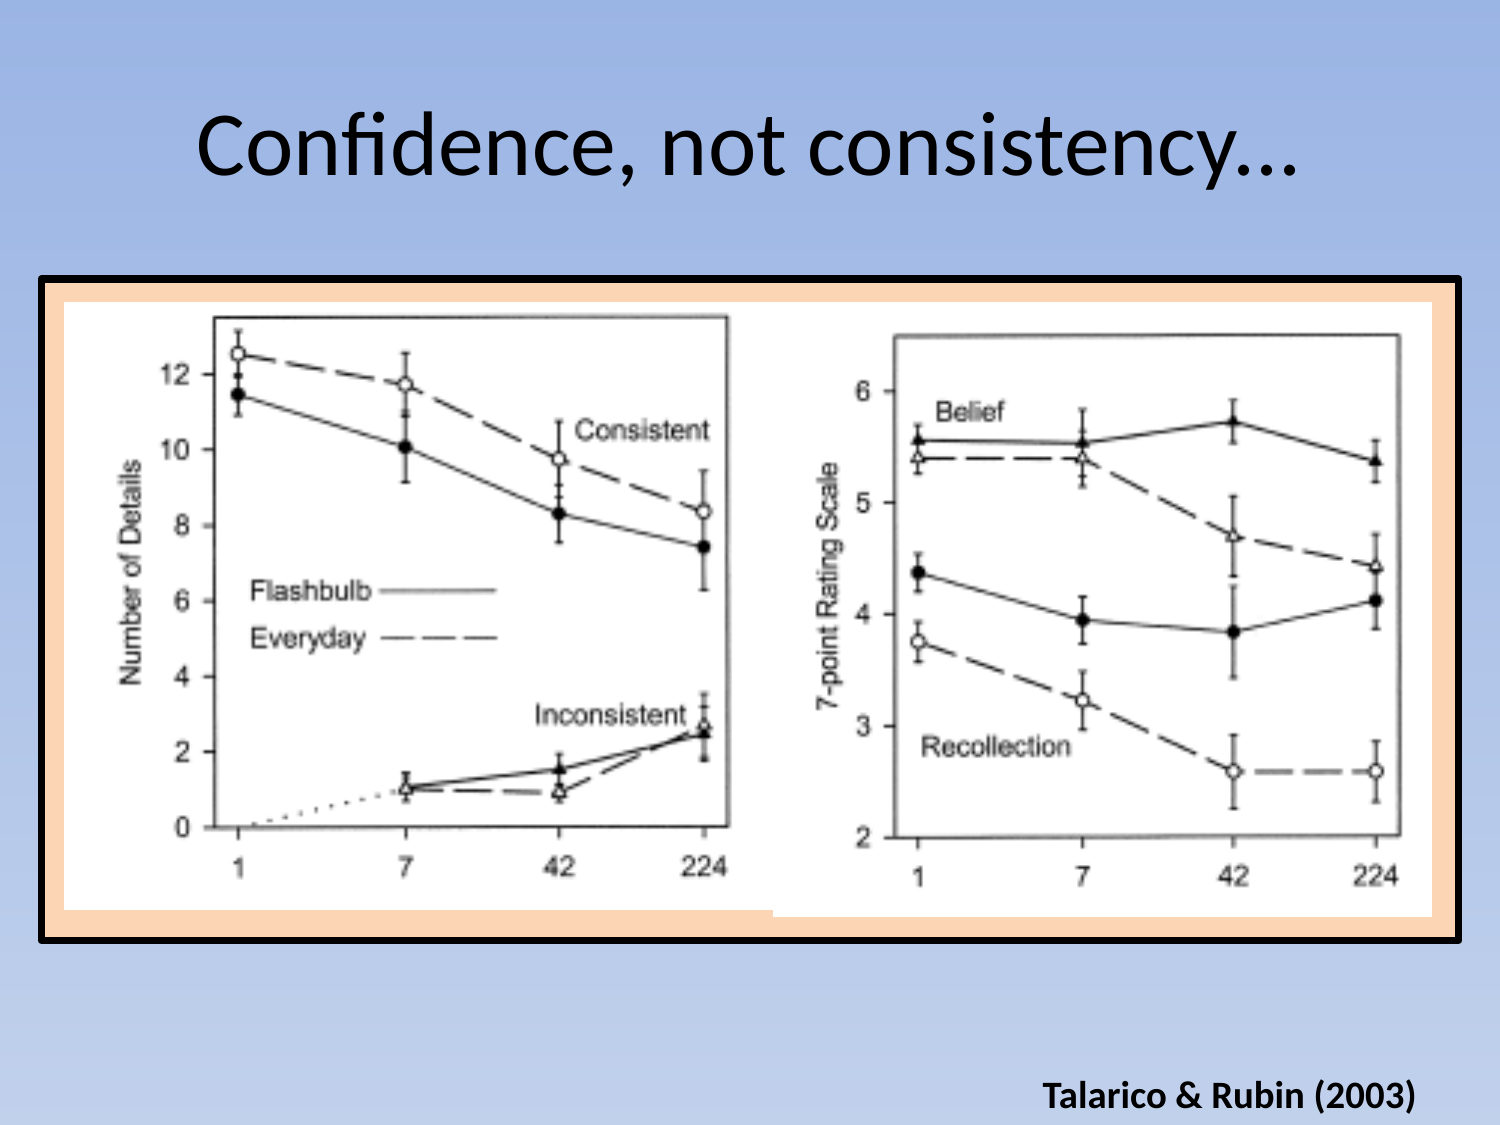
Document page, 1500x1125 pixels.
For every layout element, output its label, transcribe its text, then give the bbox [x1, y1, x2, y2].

picture [64, 302, 1433, 918]
list Talarico & Rubin (2003) [1027, 953, 1500, 1125]
text_box [39, 277, 1461, 942]
title Confidence, not consistency... [74, 44, 1426, 233]
